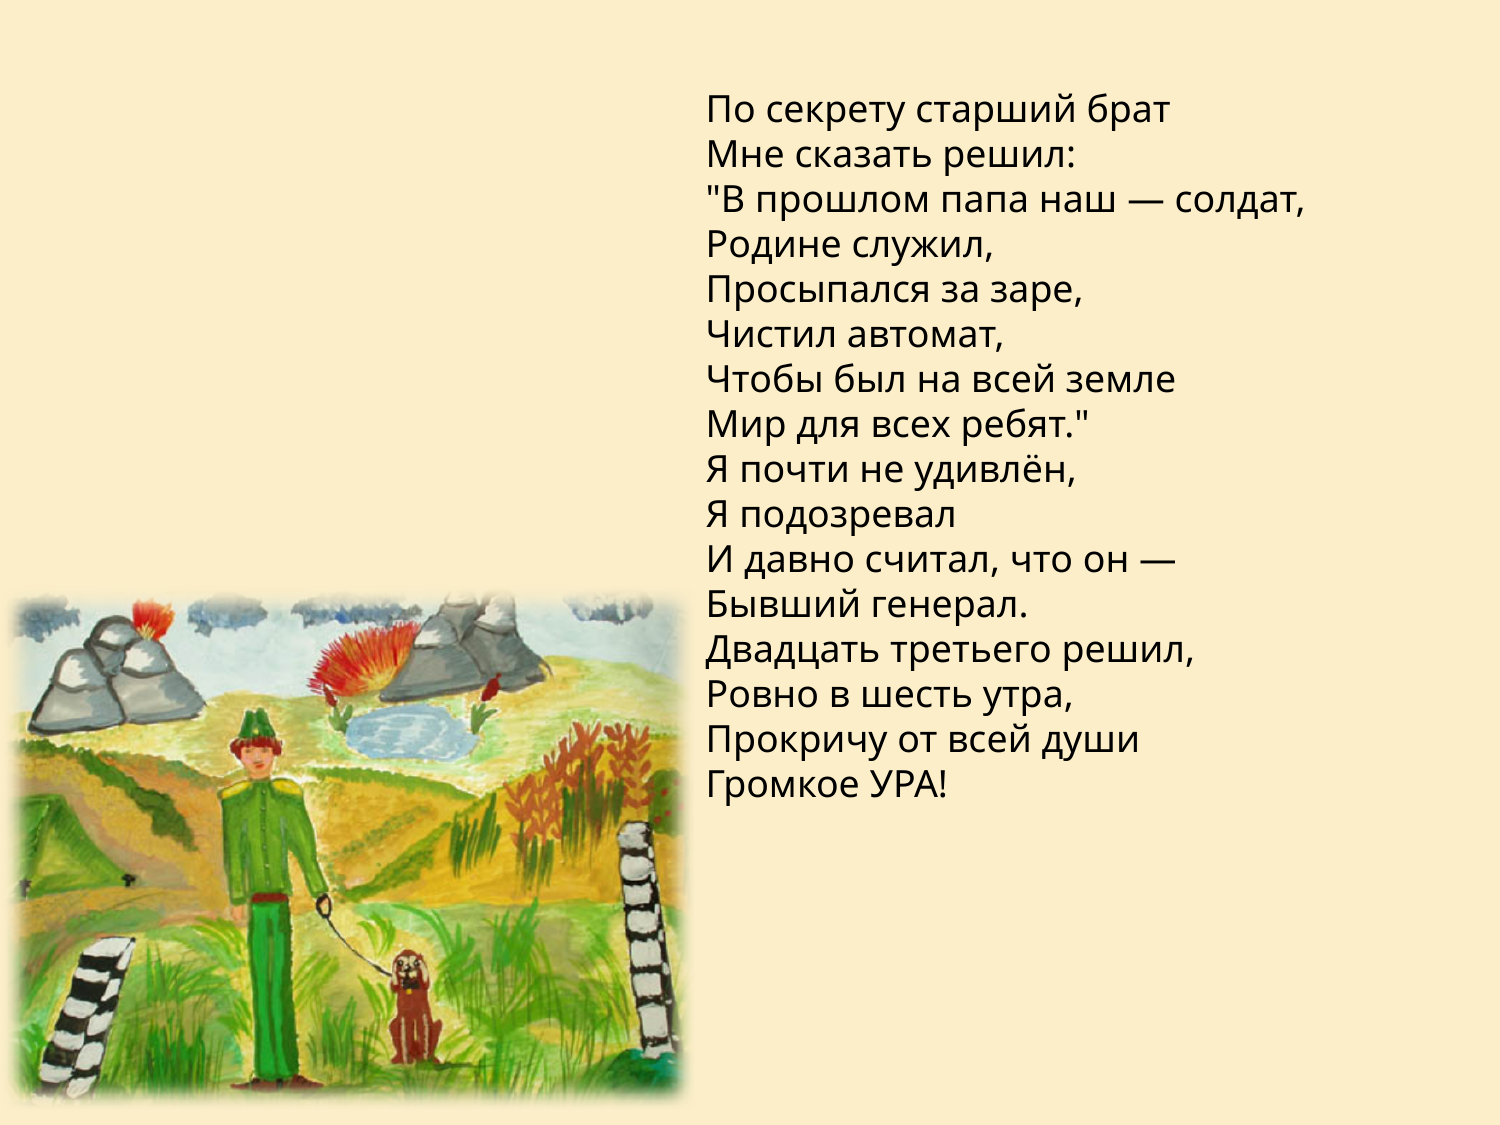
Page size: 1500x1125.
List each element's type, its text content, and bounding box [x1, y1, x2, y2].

picture [1, 585, 695, 1112]
text_box По секрету старший брат Мне сказать решил: "В прошлом папа наш — солдат, Родине служил, Просыпался за заре, Чистил автомат, Чтобы был на всей земле Мир для всех ребят." Я почти не удивлён, Я подозревал И давно считал, что он — Бывший генерал. Двадцать третьего решил, Ровно в шесть утра, Прокричу от всей души Громкое УРА! [690, 78, 1412, 813]
